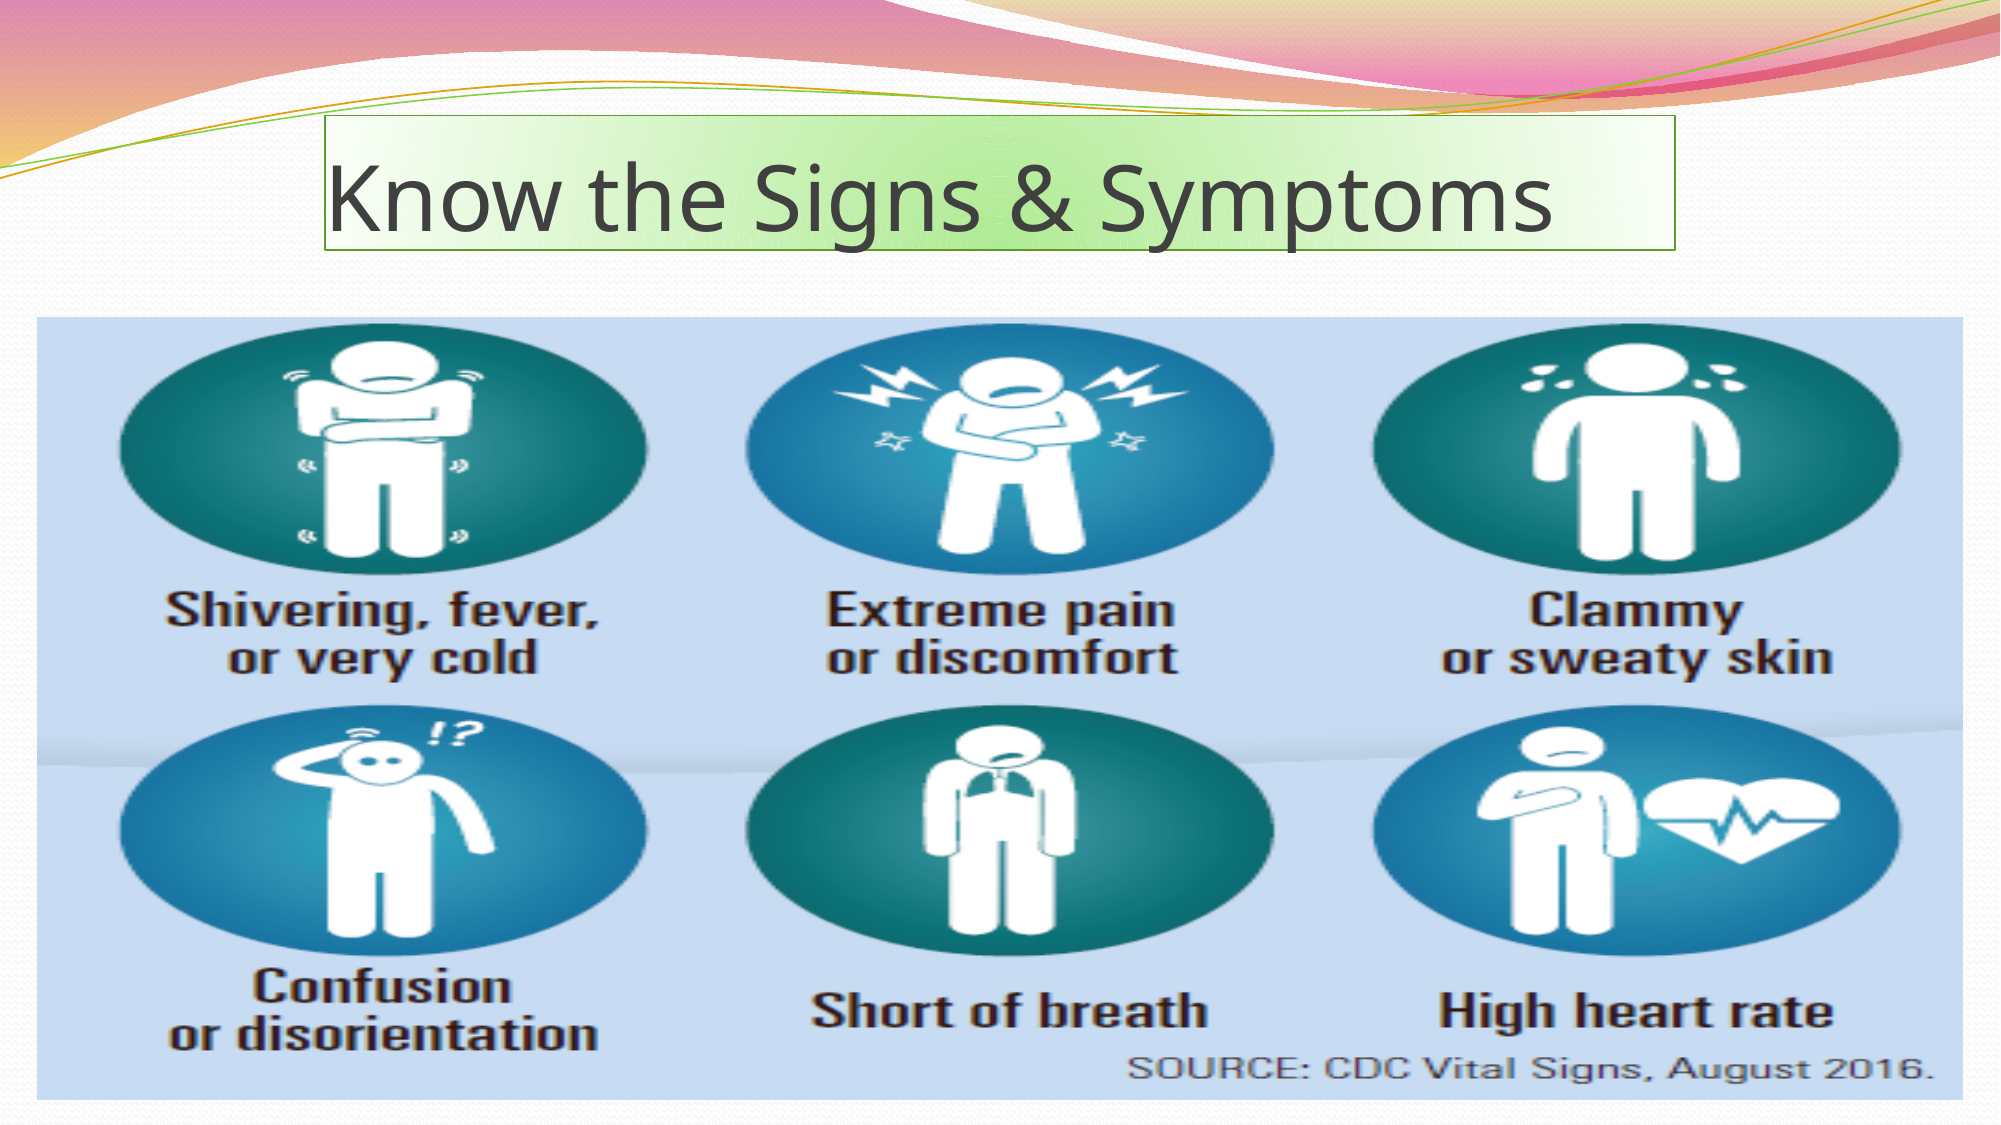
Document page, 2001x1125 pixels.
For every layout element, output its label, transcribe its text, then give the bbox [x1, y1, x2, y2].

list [37, 316, 1963, 1101]
title Know the Signs & Symptoms [324, 115, 1676, 251]
